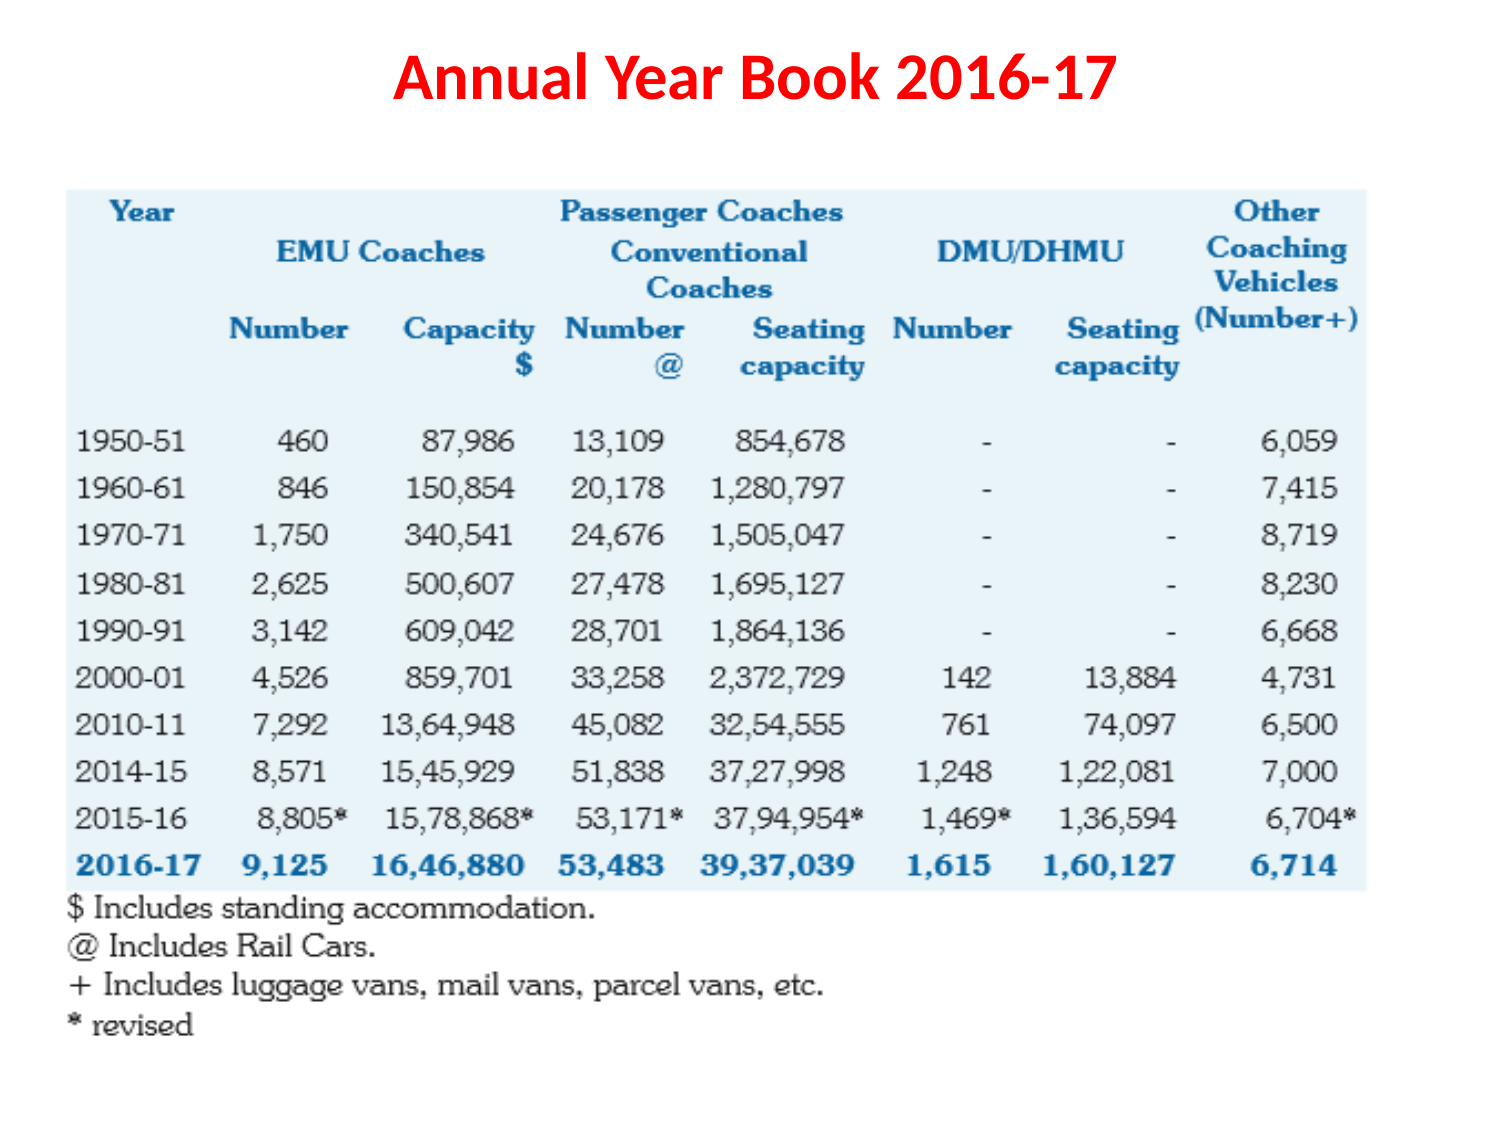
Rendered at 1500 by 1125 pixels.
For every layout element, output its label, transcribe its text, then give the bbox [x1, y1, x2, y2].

subtitle Annual Year Book 2016-17 [99, 24, 1413, 148]
picture [24, 149, 1426, 1063]
